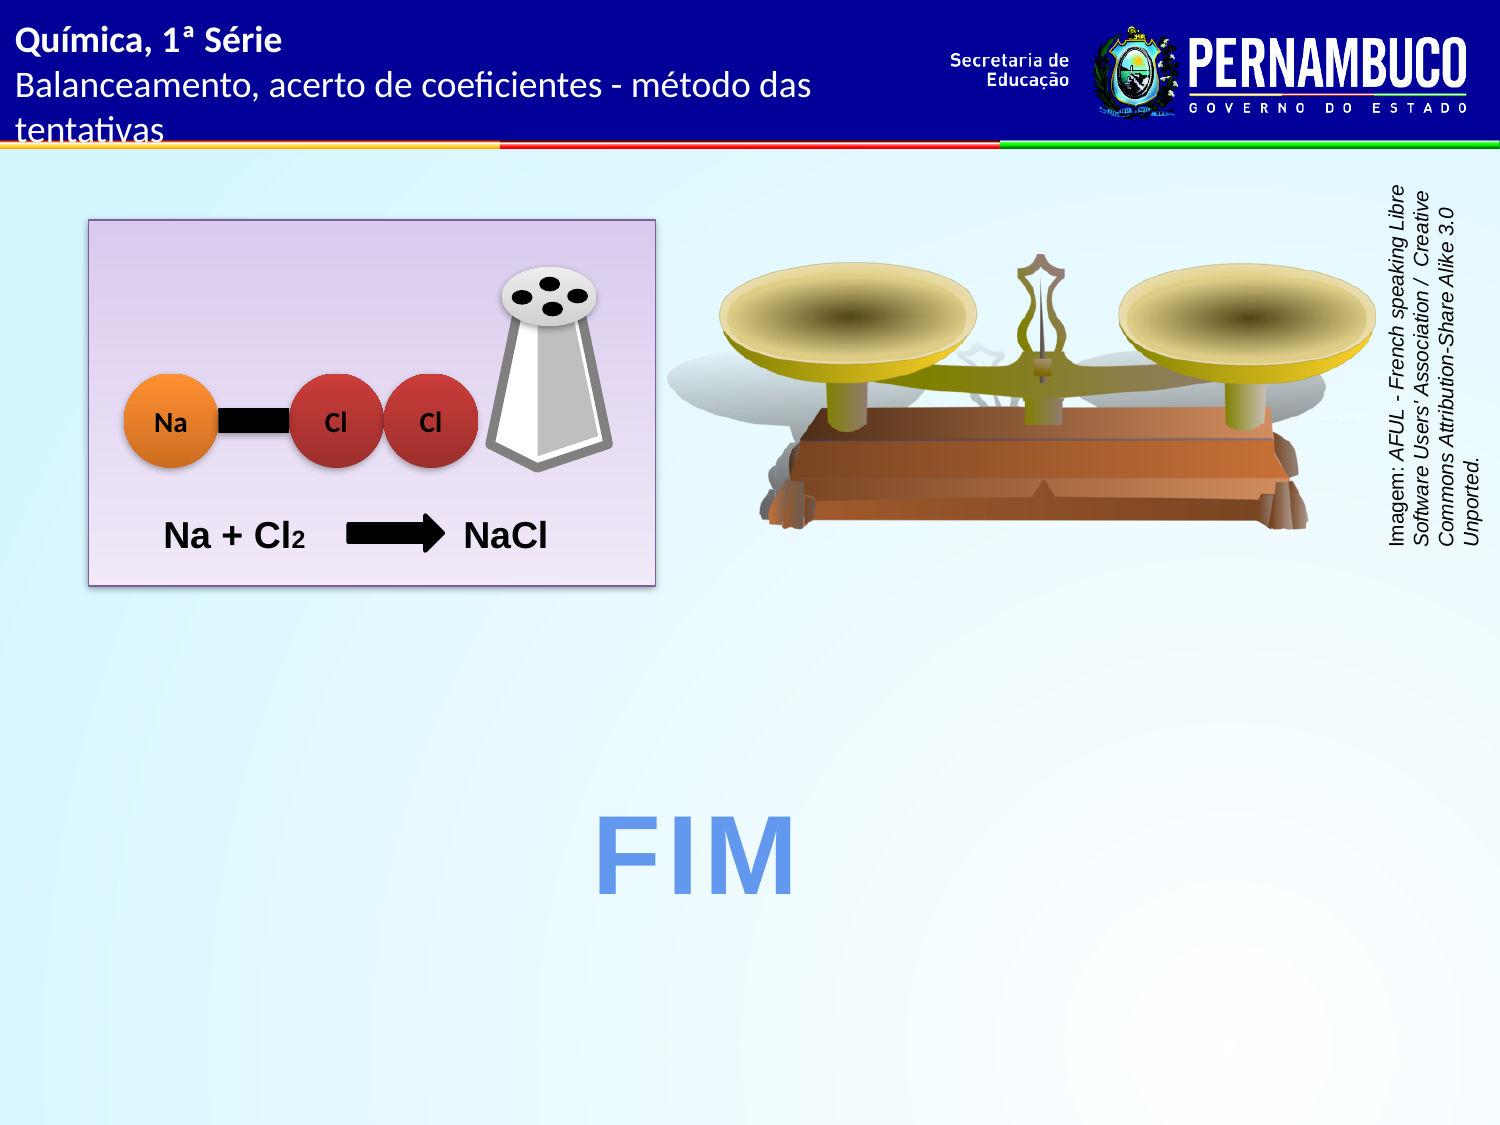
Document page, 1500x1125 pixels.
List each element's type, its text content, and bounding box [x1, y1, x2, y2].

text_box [88, 219, 656, 587]
text_box FIM [577, 775, 814, 925]
text_box Imagem: AFUL - French speaking Libre Software Users' Association / Creative Commons Attribution-Share Alike 3.0 Unported. [1375, 160, 1490, 563]
text_box Química, 1ª Série Balanceamento, acerto de coeficientes - método das tentativas [0, 7, 963, 157]
picture [0, 0, 1500, 1125]
